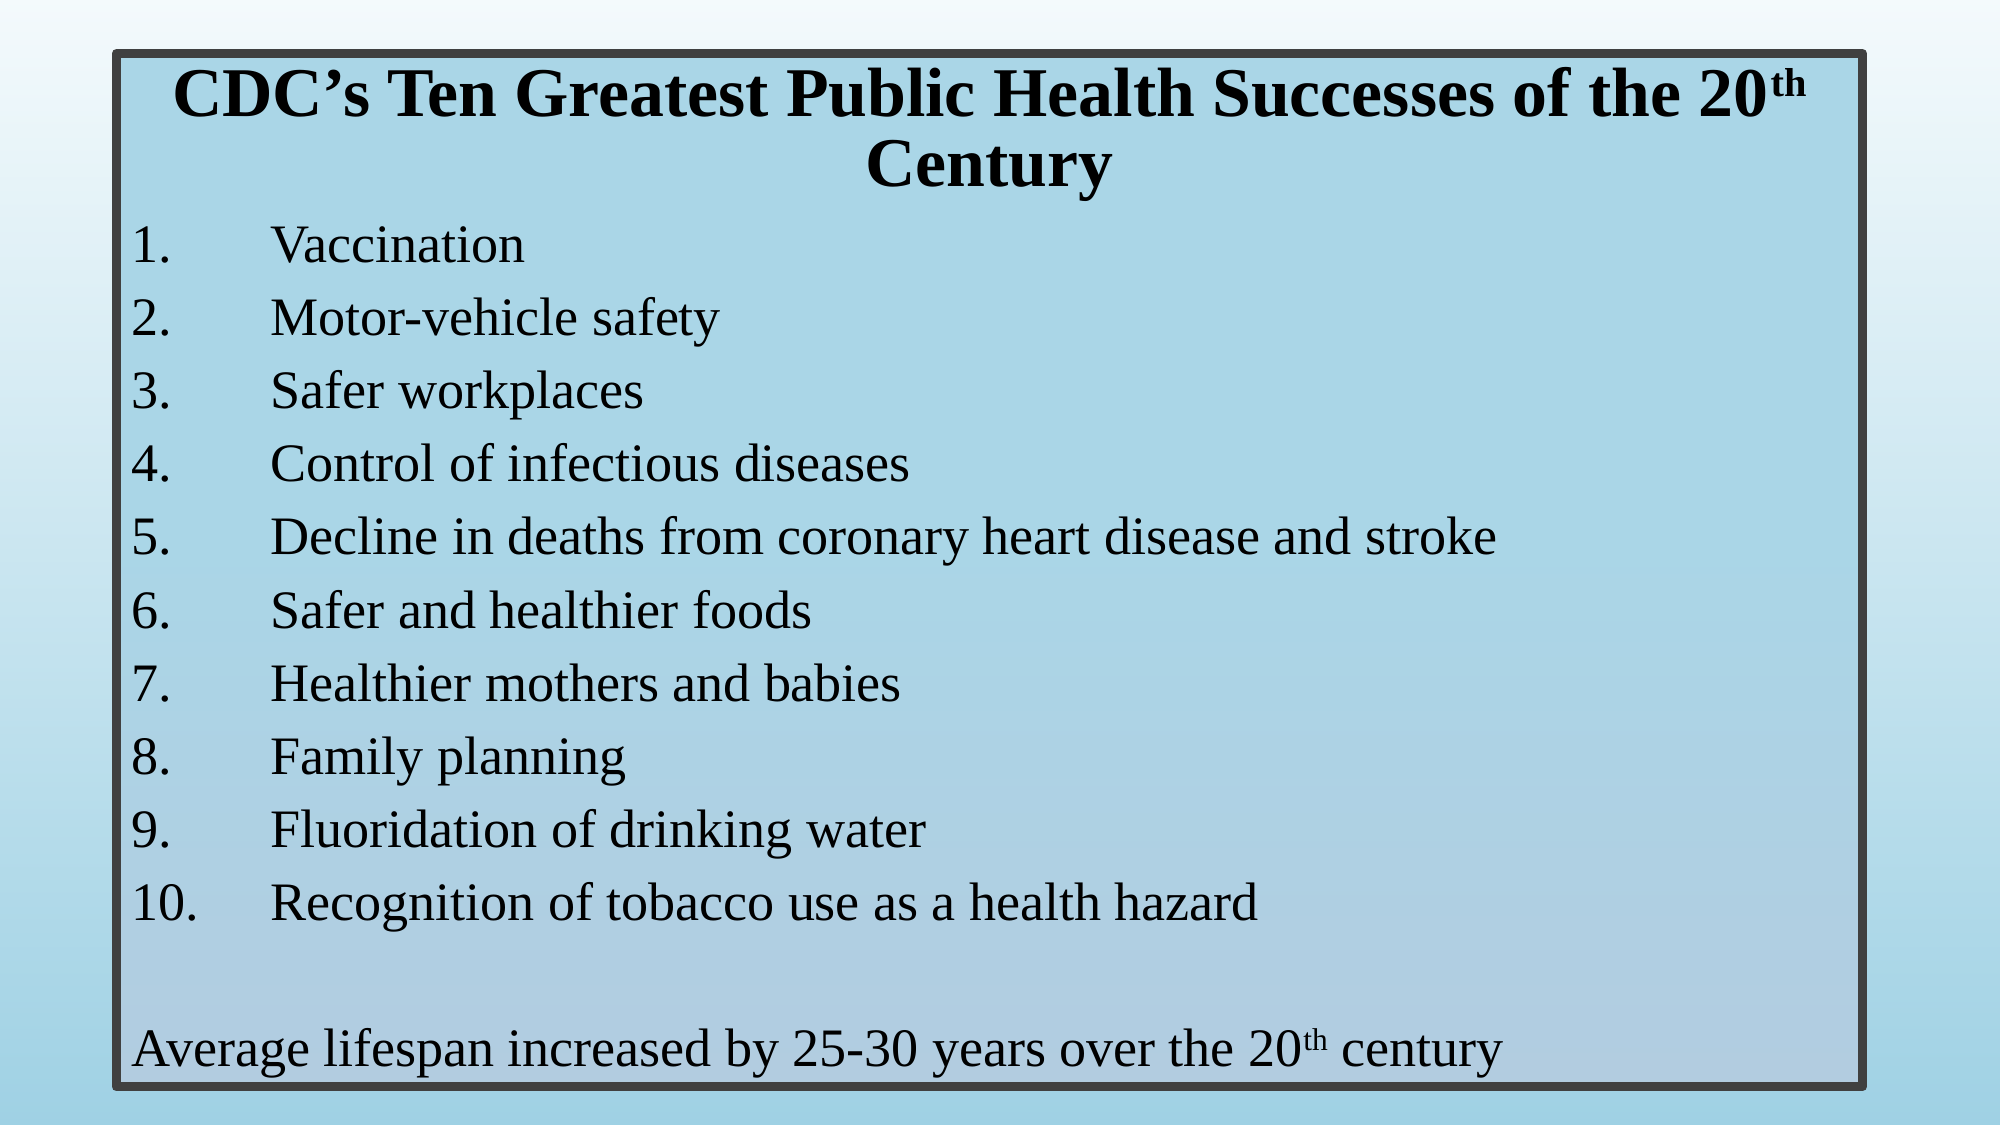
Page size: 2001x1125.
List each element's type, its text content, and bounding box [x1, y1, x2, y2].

list CDC’s Ten Greatest Public Health Successes of the 20th Century 1. Vaccination 2. Motor-vehicle safety 3. Safer workplaces 4. Control of infectious diseases 5. Decline in deaths from coronary heart disease and stroke 6. Safer and healthier foods 7. Healthier mothers and babies 8. Family planning 9. Fluoridation of drinking water 10. Recognition of tobacco use as a health hazard Average lifespan increased by 25-30 years over the 20th century [116, 53, 1863, 1087]
